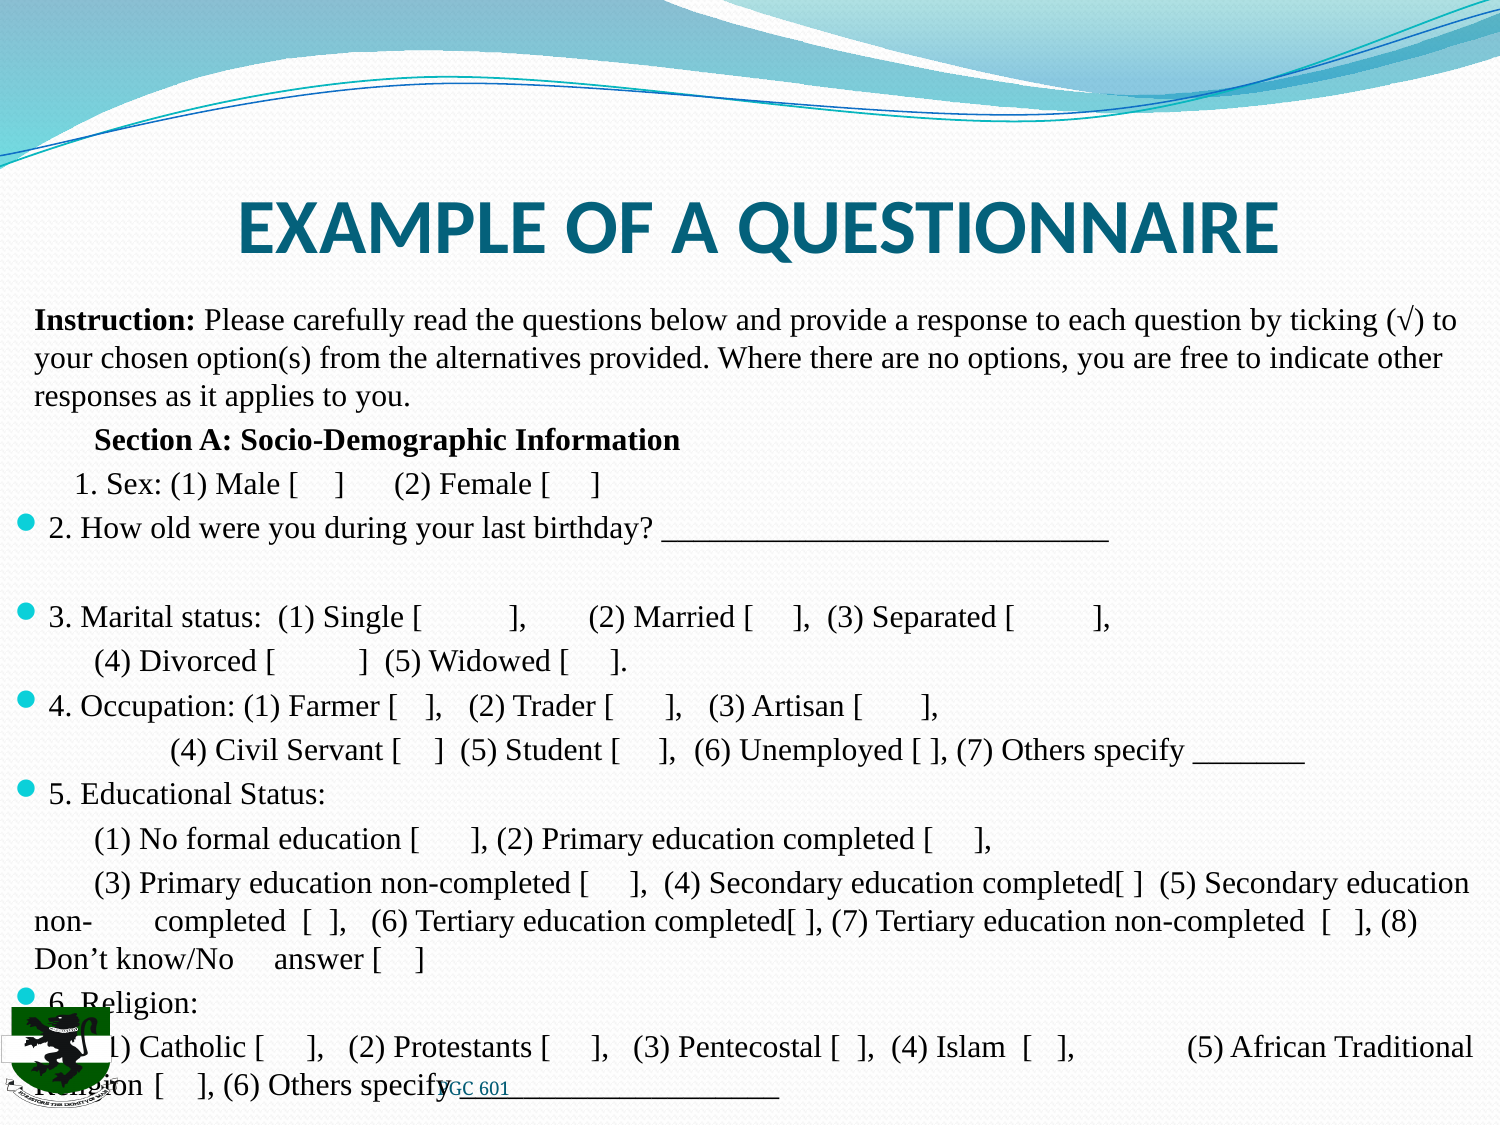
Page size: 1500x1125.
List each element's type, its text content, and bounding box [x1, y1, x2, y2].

footer PGC 601 [437, 1042, 988, 1103]
title EXAMPLE OF A QUESTIONNAIRE [24, 115, 1500, 269]
picture [0, 1007, 119, 1109]
list Instruction: Please carefully read the questions below and provide a response to each question by ticking (√) to your chosen option(s) from the alternatives provided. Where there are no options, you are free to indicate other responses as it applies to you. Section A: Socio-Demographic Information 1. Sex: (1) Male [ ] (2) Female [ ] 2. How old were you during your last birthday? ____________________________ 3. Marital status: (1) Single [ ], (2) Married [ ], (3) Separated [ ], (4) Divorced [ ] (5) Widowed [ ]. 4. Occupation: (1) Farmer [ ], (2) Trader [ ], (3) Artisan [ ], (4) Civil Servant [ ] (5) Student [ ], (6) Unemployed [ ], (7) Others specify _______ 5. Educational Status: (1) No formal education [ ], (2) Primary education completed [ ], (3) Primary education non-completed [ ], (4) Secondary education completed[ ] (5) Secondary education non- completed [ ], (6) Tertiary education completed[ ], (7) Tertiary education non-completed [ ], (8) Don’t know/No answer [ ] 6. Religion: (1) Catholic [ ], (2) Protestants [ ], (3) Pentecostal [ ], (4) Islam [ ], (5) African Traditional Religion [ ], (6) Others specify ____________________ [0, 291, 1500, 1125]
